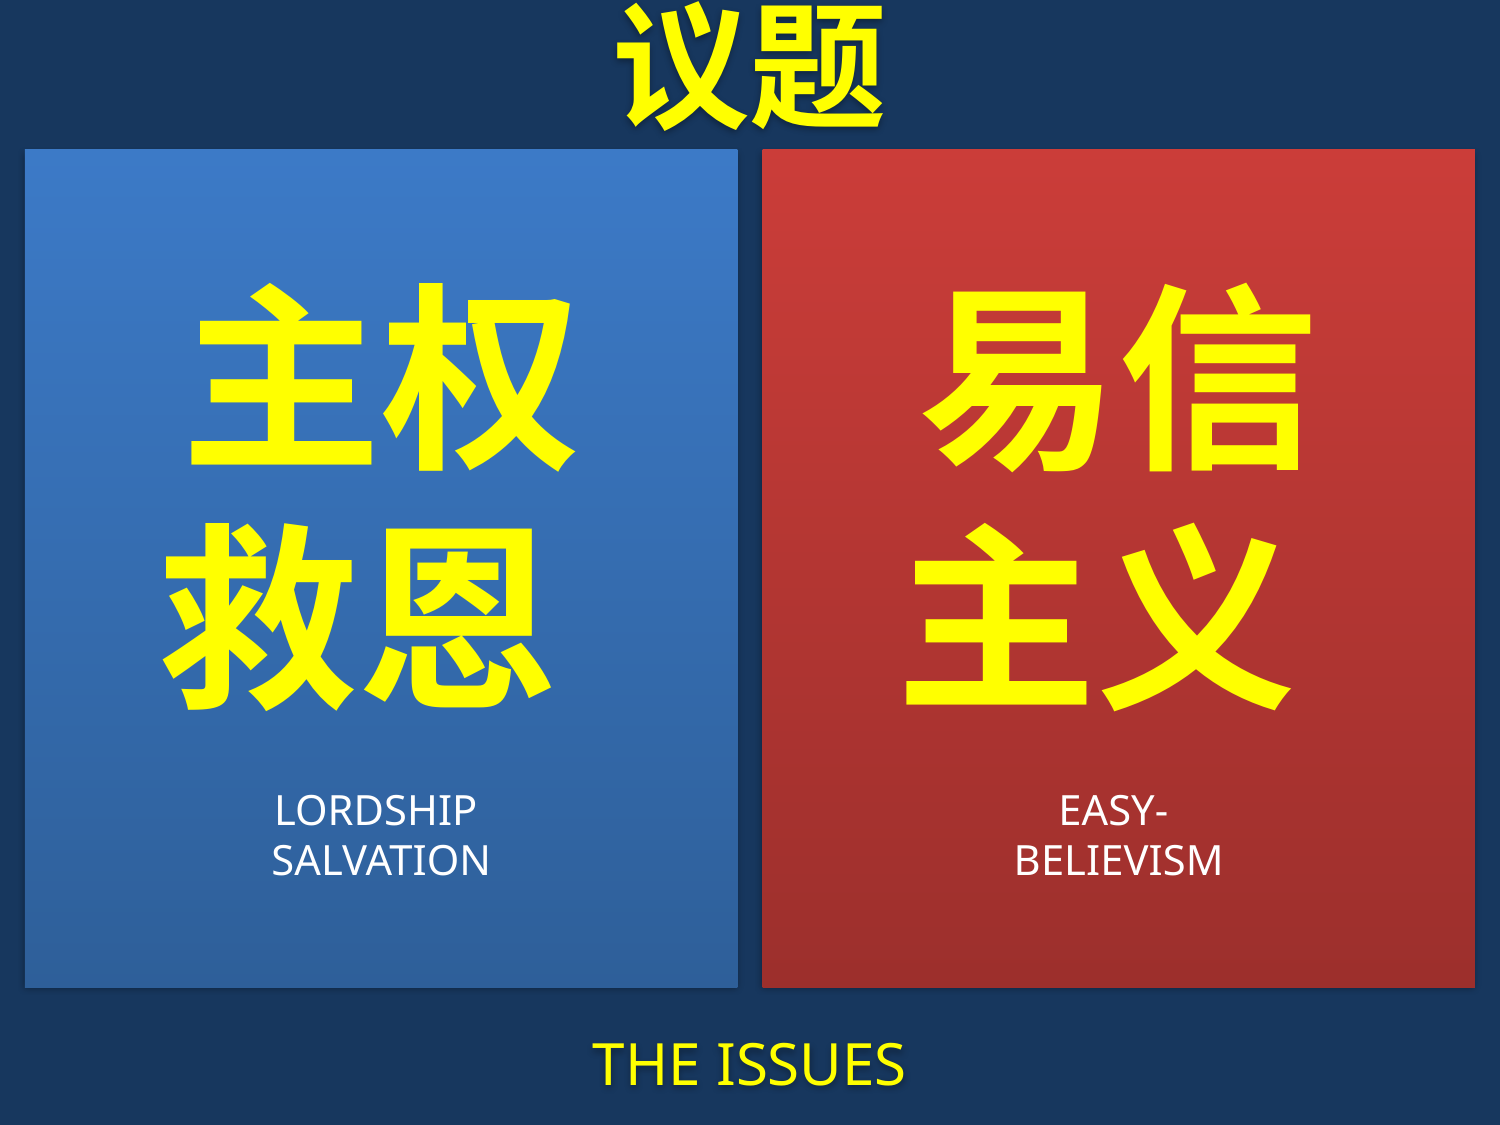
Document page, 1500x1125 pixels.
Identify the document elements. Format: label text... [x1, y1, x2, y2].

text_box 主权 救恩 LORDSHIP SALVATION [24, 149, 738, 988]
text_box 易信 主义 EASY- BELIEVISM [762, 149, 1475, 988]
text_box 议题 [0, 0, 1500, 125]
text_box THE ISSUES [0, 999, 1500, 1125]
